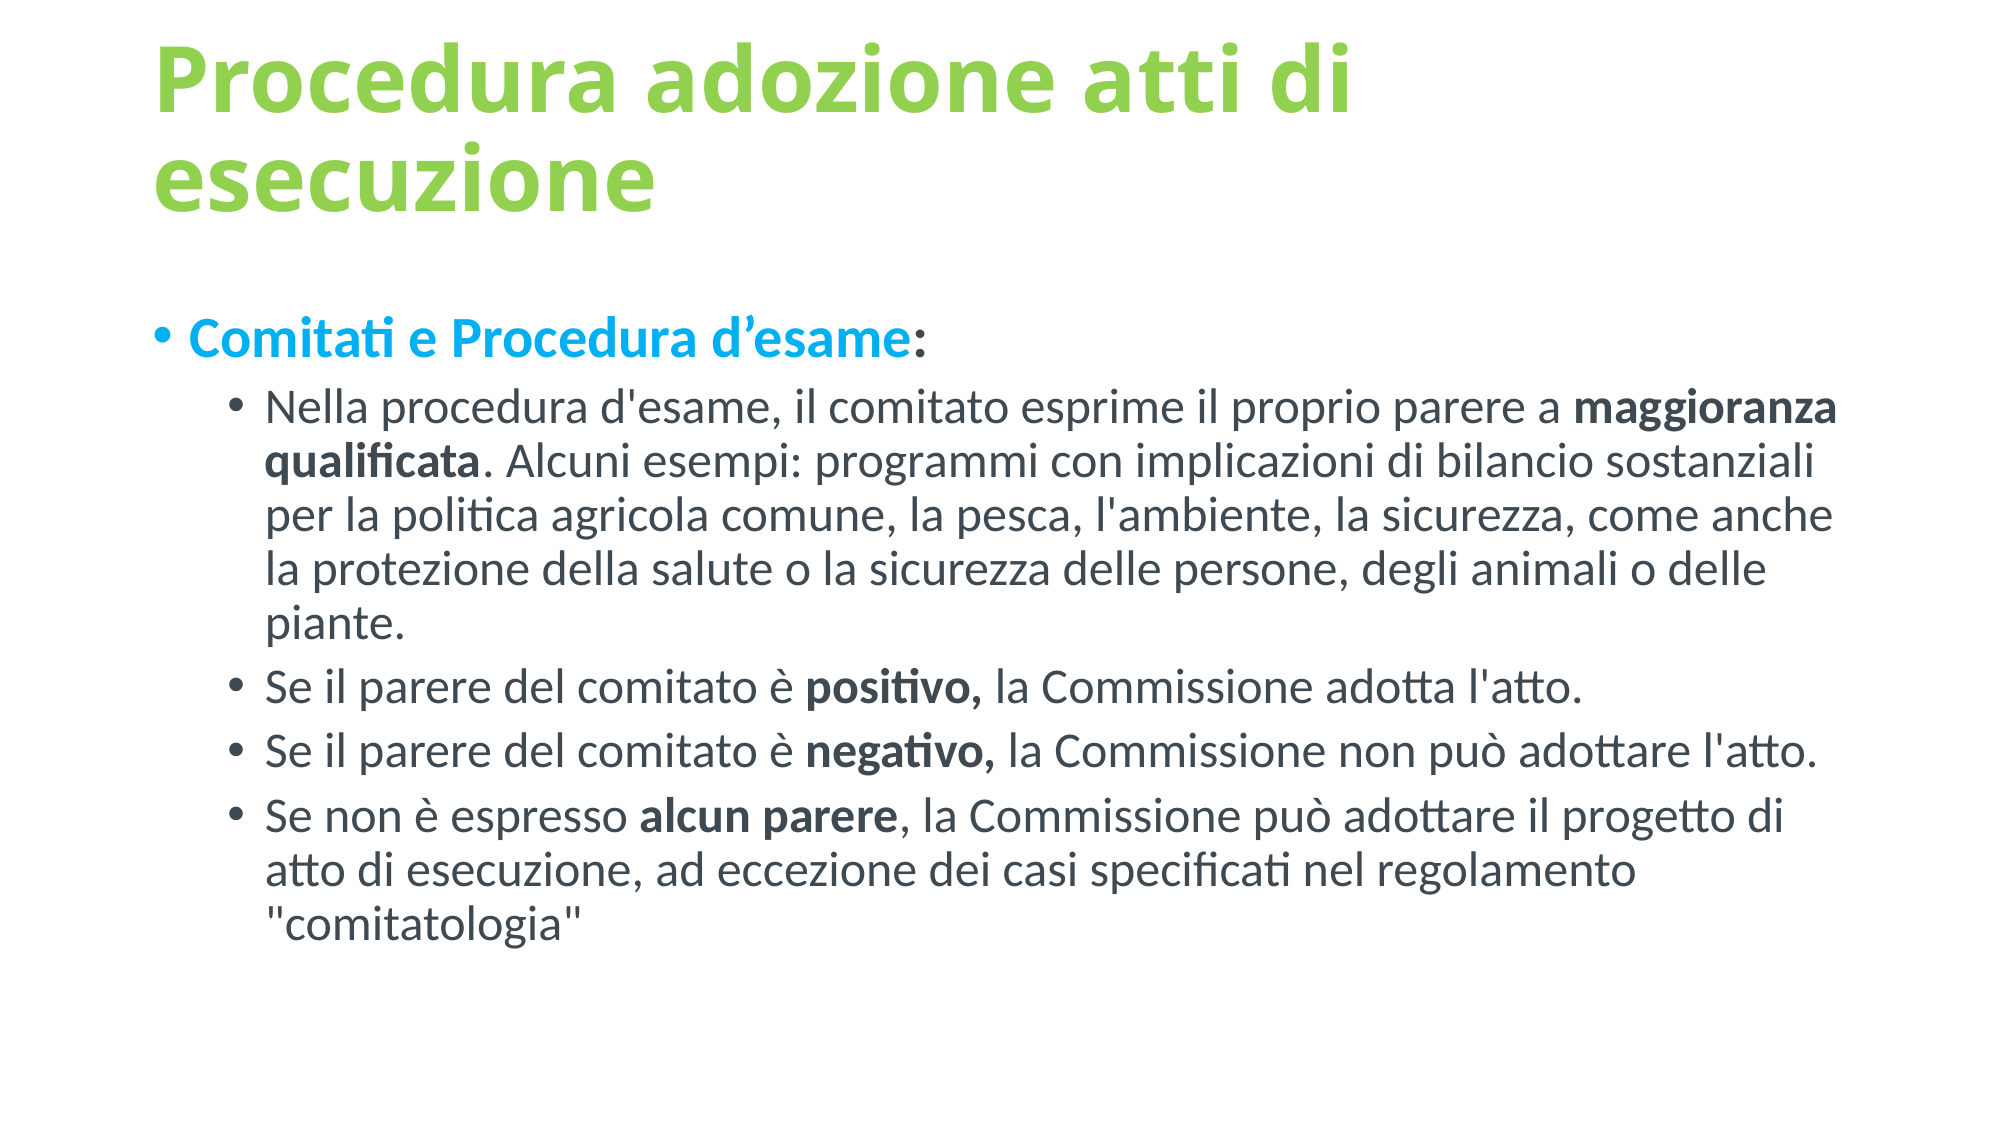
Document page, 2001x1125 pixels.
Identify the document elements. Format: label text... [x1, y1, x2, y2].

list Comitati e Procedura d’esame: Nella procedura d'esame, il comitato esprime il proprio parere a maggioranza qualificata. Alcuni esempi: programmi con implicazioni di bilancio sostanziali per la politica agricola comune, la pesca, l'ambiente, la sicurezza, come anche la protezione della salute o la sicurezza delle persone, degli animali o delle piante. Se il parere del comitato è positivo, la Commissione adotta l'atto. Se il parere del comitato è negativo, la Commissione non può adottare l'atto. Se non è espresso alcun parere, la Commissione può adottare il progetto di atto di esecuzione, ad eccezione dei casi specificati nel regolamento "comitatologia" [137, 299, 1863, 1014]
title Procedura adozione atti di esecuzione [137, 59, 1863, 205]
